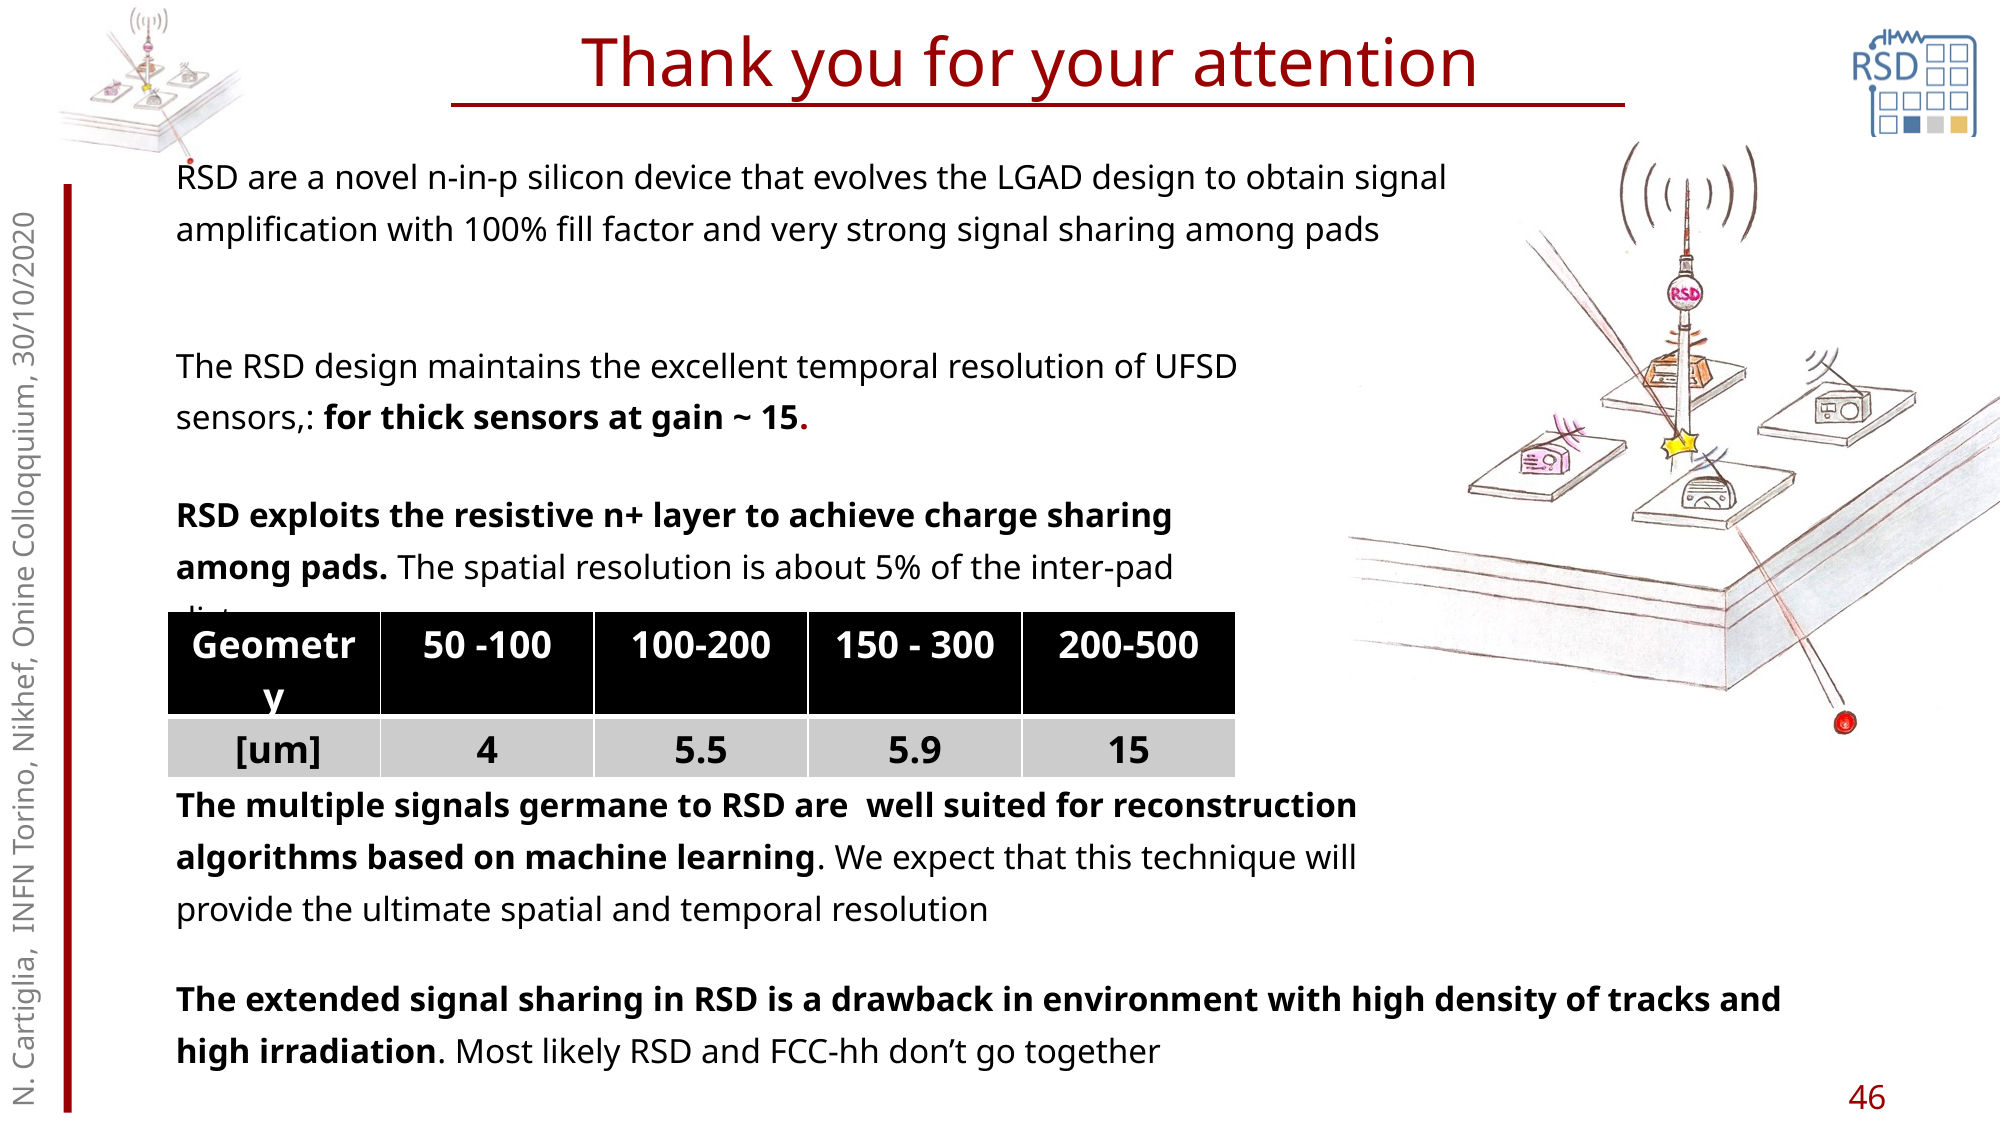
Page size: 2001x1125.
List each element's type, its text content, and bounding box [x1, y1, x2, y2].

title Thank you for your attention [61, 0, 2000, 108]
text_box RSD are a novel n-in-p silicon device that evolves the LGAD design to obtain signal amplification with 100% fill factor and very strong signal sharing among pads [161, 137, 1348, 308]
text_box The multiple signals germane to RSD are well suited for reconstruction algorithms based on machine learning. We expect that this technique will provide the ultimate spatial and temporal resolution [161, 765, 1471, 936]
picture [41, 0, 258, 184]
footer N. Cartiglia, INFN Torino, Nikhef, Onine Colloqquium, 30/10/2020 [0, 23, 54, 1123]
picture [1348, 108, 2000, 746]
text_box The extended signal sharing in RSD is a drawback in environment with high density of tracks and high irradiation. Most likely RSD and FCC-hh don’t go together [161, 958, 1834, 1078]
slide_number 46 [1833, 1073, 1956, 1125]
text_box RSD exploits the resistive n+ layer to achieve charge sharing among pads. The spatial resolution is about 5% of the inter-pad distance: [161, 475, 1290, 646]
